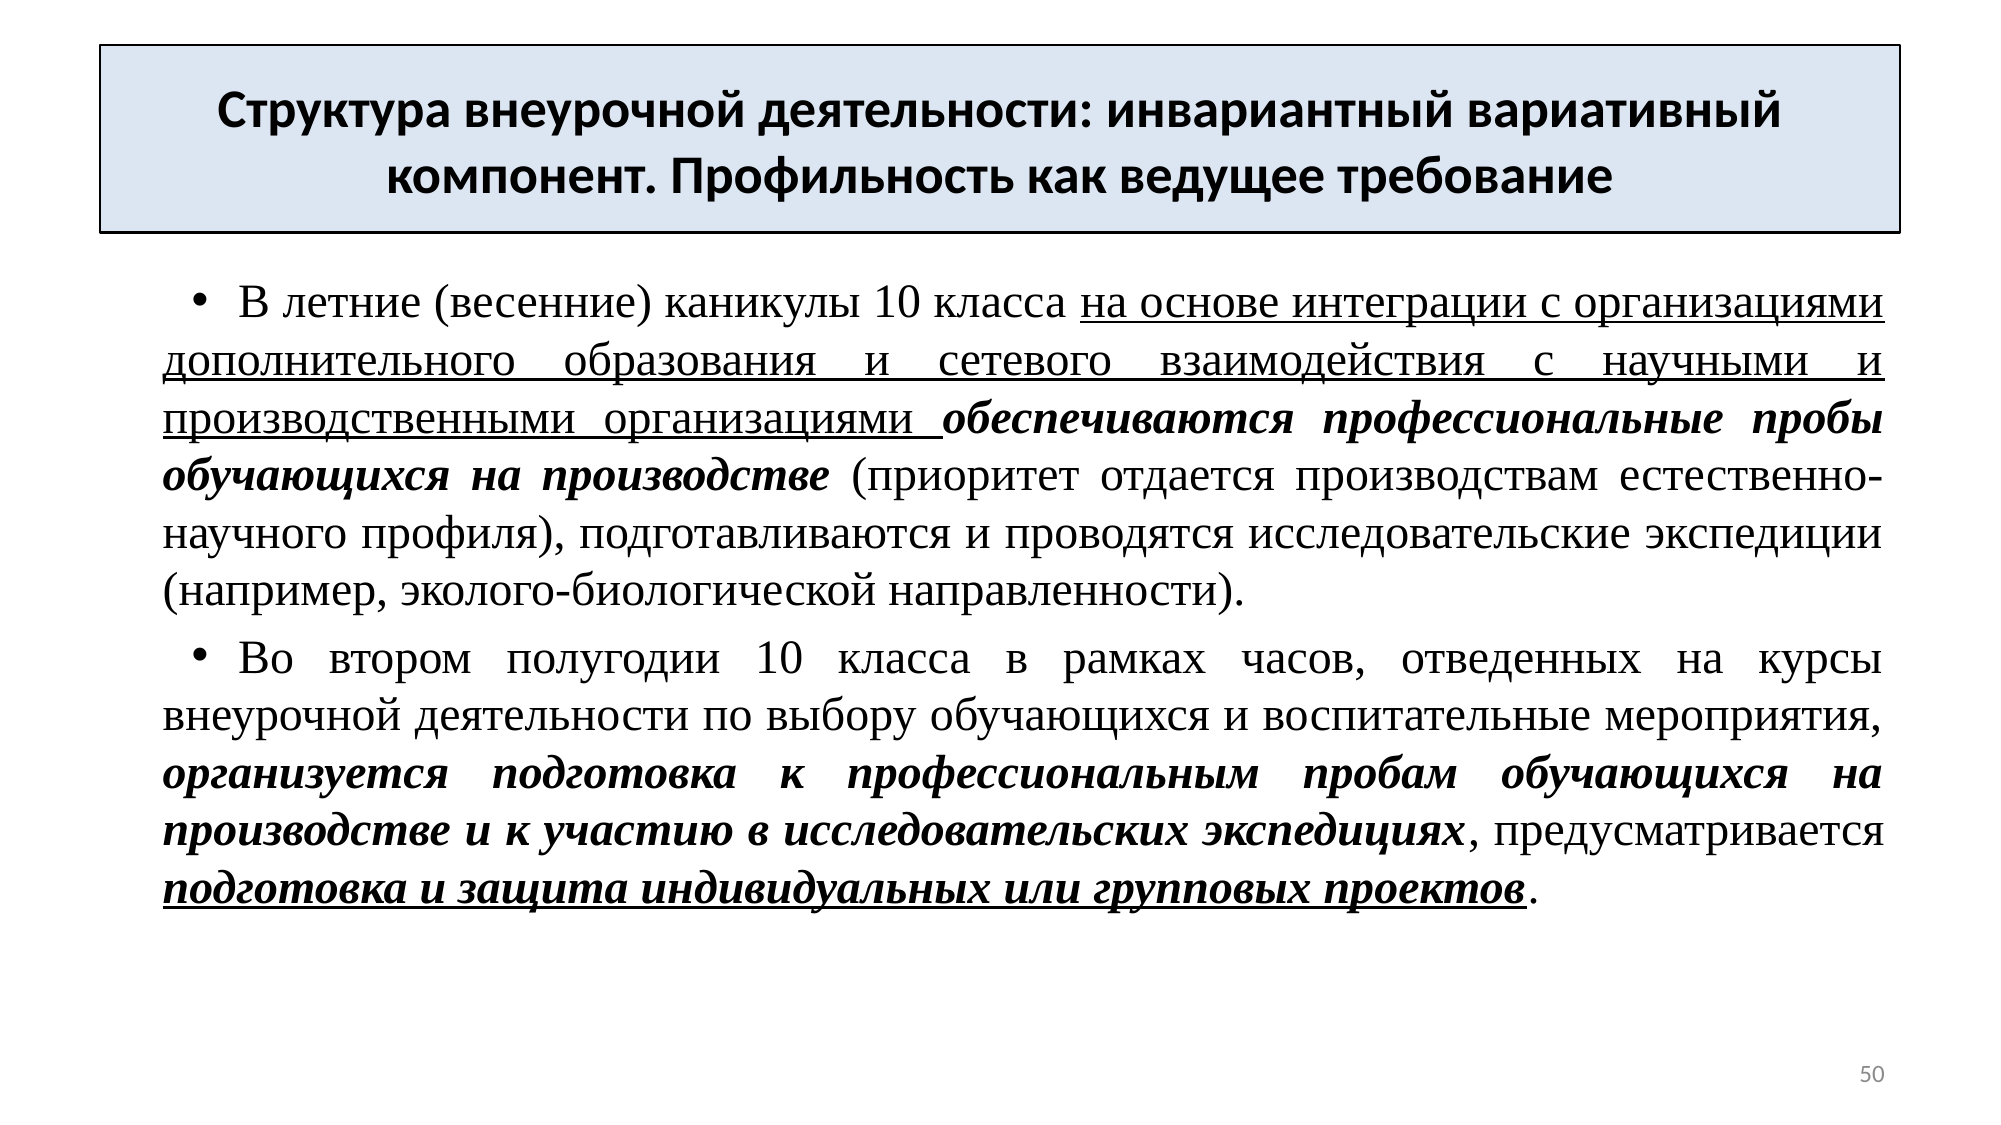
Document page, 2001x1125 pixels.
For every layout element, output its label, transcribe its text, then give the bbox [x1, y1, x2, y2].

slide_number 50 [1433, 1042, 1900, 1103]
list В летние (весенние) каникулы 10 класса на основе интеграции с организациями дополнительного образования и сетевого взаимодействия с научными и производственными организациями обеспечиваются профессиональные пробы обучающихся на производстве (приоритет отдается производствам естественно-научного профиля), подготавливаются и проводятся исследовательские экспедиции (например, эколого-биологической направленности). Во втором полугодии 10 класса в рамках часов, отведенных на курсы внеурочной деятельности по выбору обучающихся и воспитательные мероприятия, организуется подготовка к профессиональным пробам обучающихся на производстве и к участию в исследовательских экспедициях, предусматривается подготовка и защита индивидуальных или групповых проектов. [99, 262, 1900, 1005]
title Структура внеурочной деятельности: инвариантный вариативный компонент. Профильность как ведущее требование [99, 45, 1900, 233]
